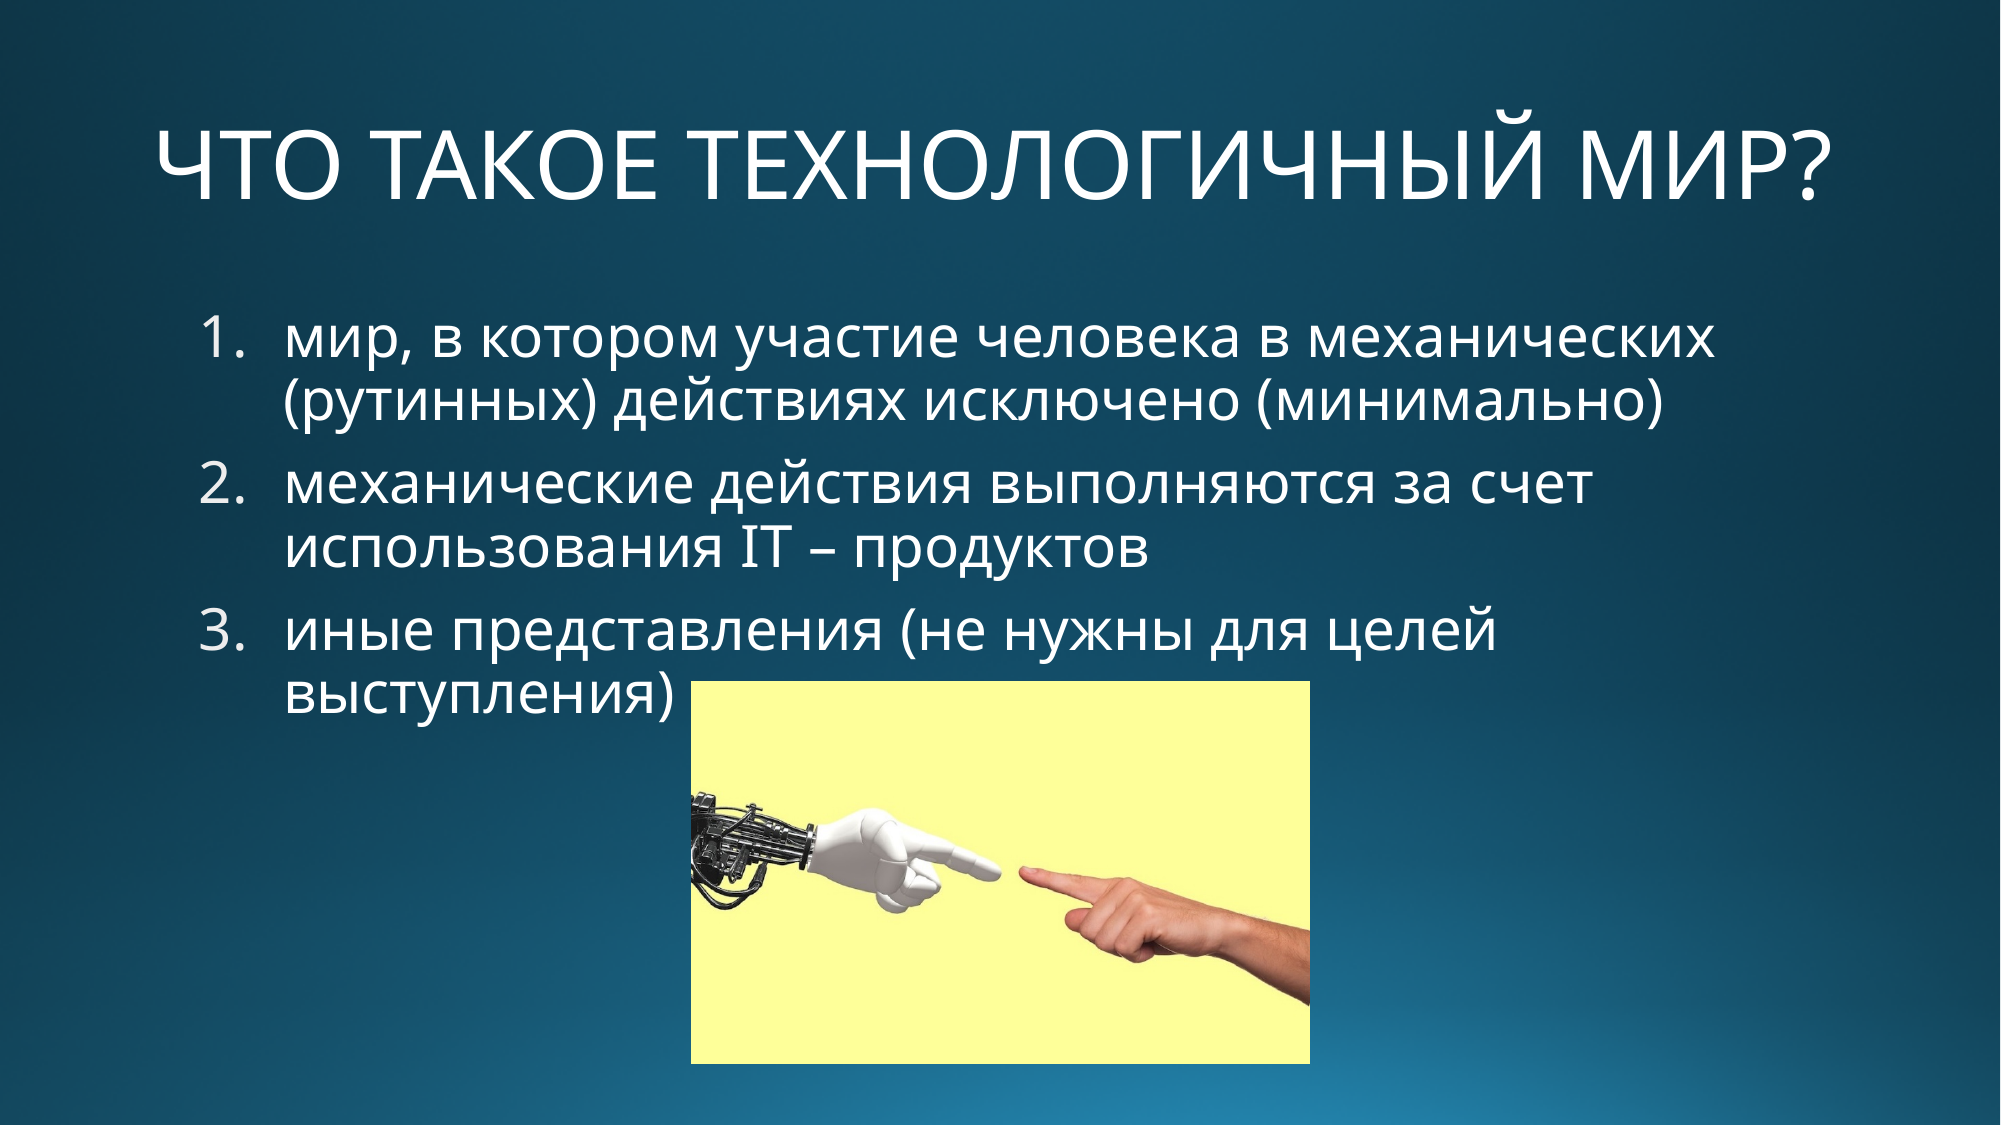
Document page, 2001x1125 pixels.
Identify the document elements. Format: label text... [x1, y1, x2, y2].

title ЧТО ТАКОЕ ТЕХНОЛОГИЧНЫЙ МИР? [137, 59, 1863, 278]
list мир, в котором участие человека в механических (рутинных) действиях исключено (минимально) механические действия выполняются за счет использования IT – продуктов иные представления (не нужны для целей выступления) [183, 299, 1863, 1014]
picture [0, 0, 2001, 1125]
